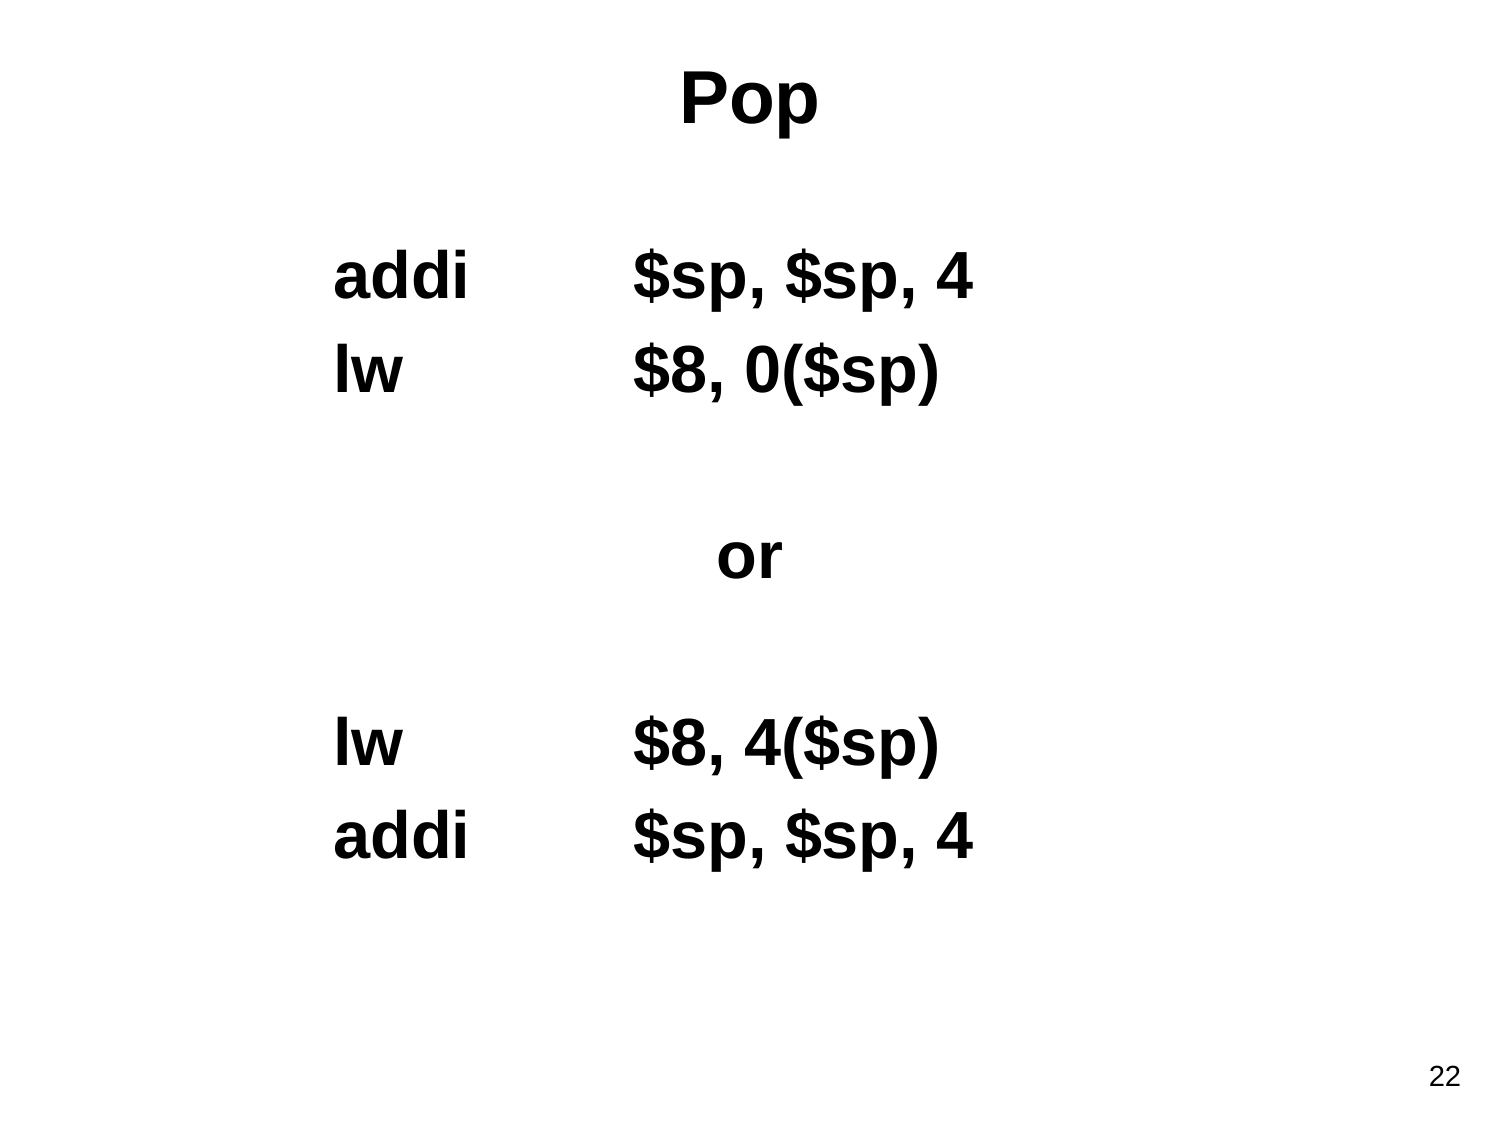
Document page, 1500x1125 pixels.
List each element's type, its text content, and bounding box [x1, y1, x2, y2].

title Pop [112, 37, 1388, 150]
list addi $sp, $sp, 4 lw $8, 0($sp) or lw $8, 4($sp) addi $sp, $sp, 4 [112, 224, 1388, 969]
